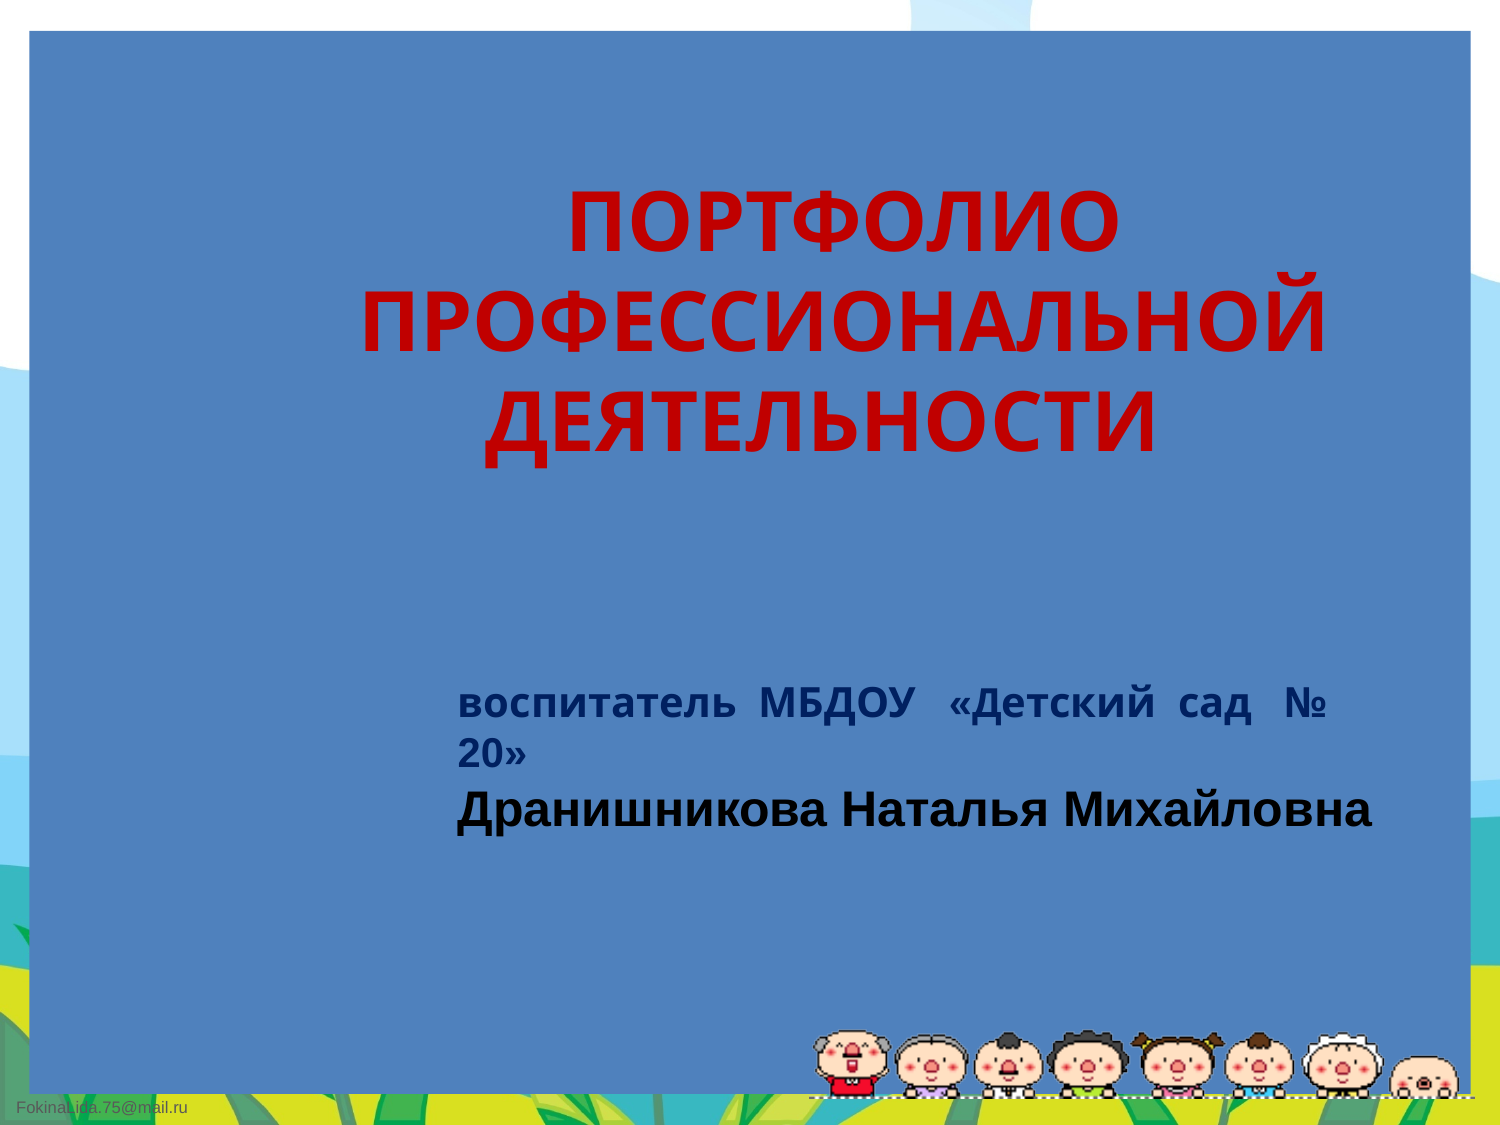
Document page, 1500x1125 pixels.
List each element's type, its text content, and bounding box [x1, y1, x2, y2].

picture [0, 0, 1500, 1125]
text_box Портфолио профессиональной деятельности [242, 160, 1447, 476]
text_box воспитатель МБДОУ «Детский сад № 20» Дранишникова Наталья Михайловна [442, 668, 1424, 904]
